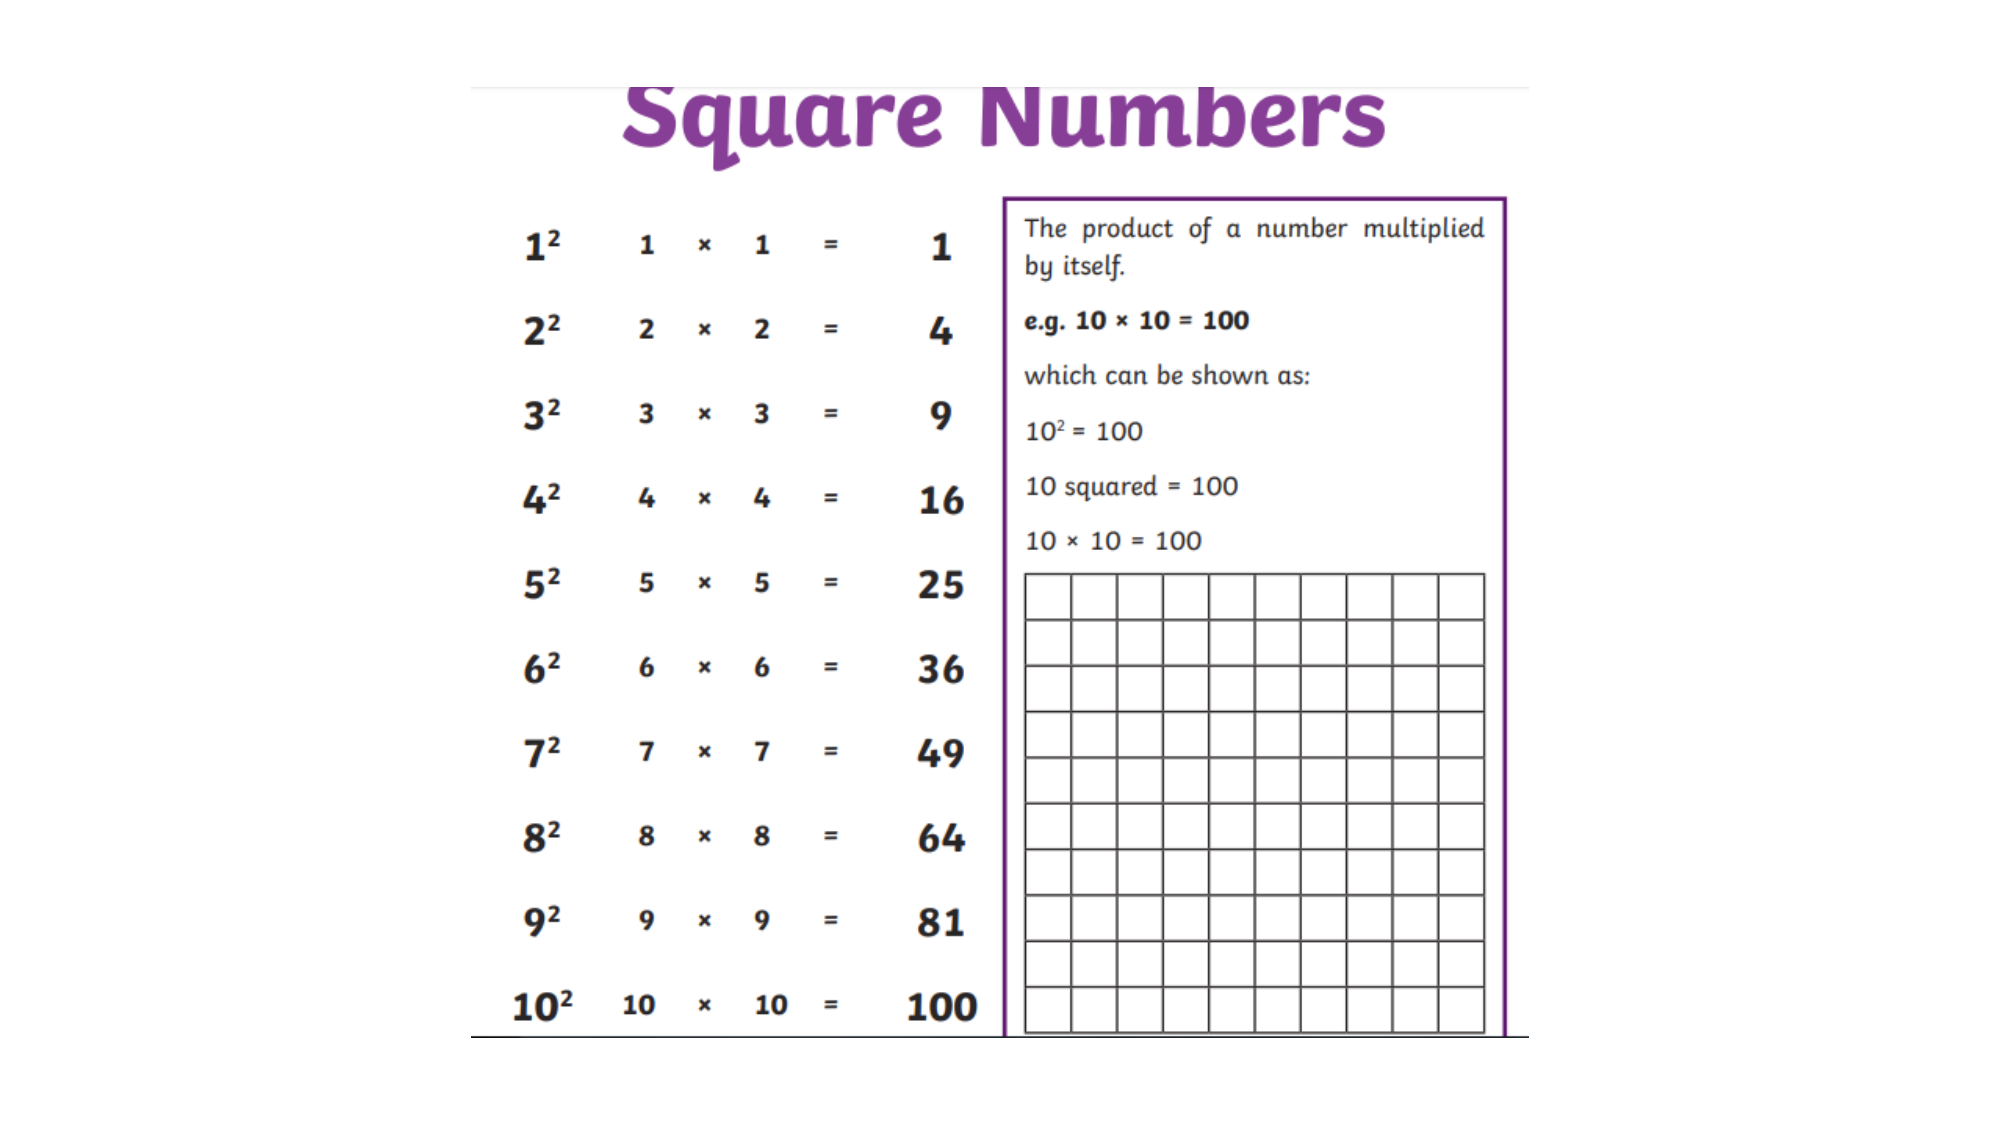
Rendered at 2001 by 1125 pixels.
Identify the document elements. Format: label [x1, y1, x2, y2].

picture [471, 87, 1529, 1038]
